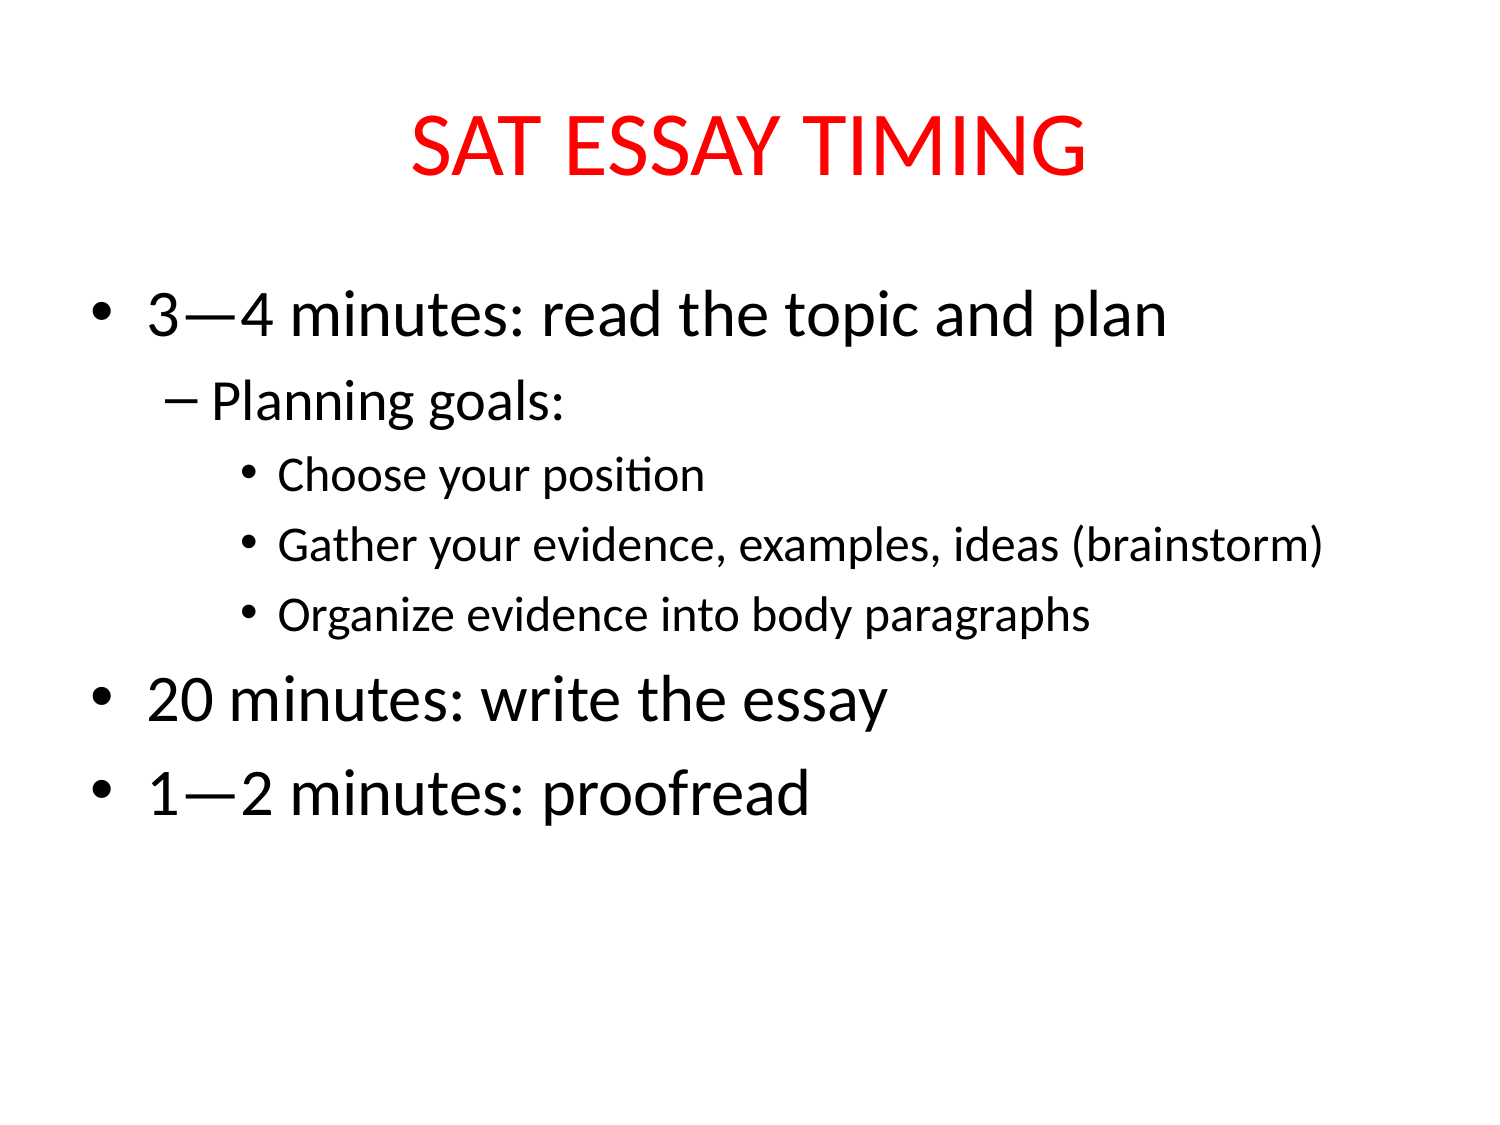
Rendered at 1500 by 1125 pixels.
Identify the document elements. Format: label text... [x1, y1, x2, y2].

list 3—4 minutes: read the topic and plan Planning goals: Choose your position Gather your evidence, examples, ideas (brainstorm) Organize evidence into body paragraphs 20 minutes: write the essay 1—2 minutes: proofread [75, 262, 1425, 1005]
title SAT ESSAY TIMING [75, 45, 1425, 233]
